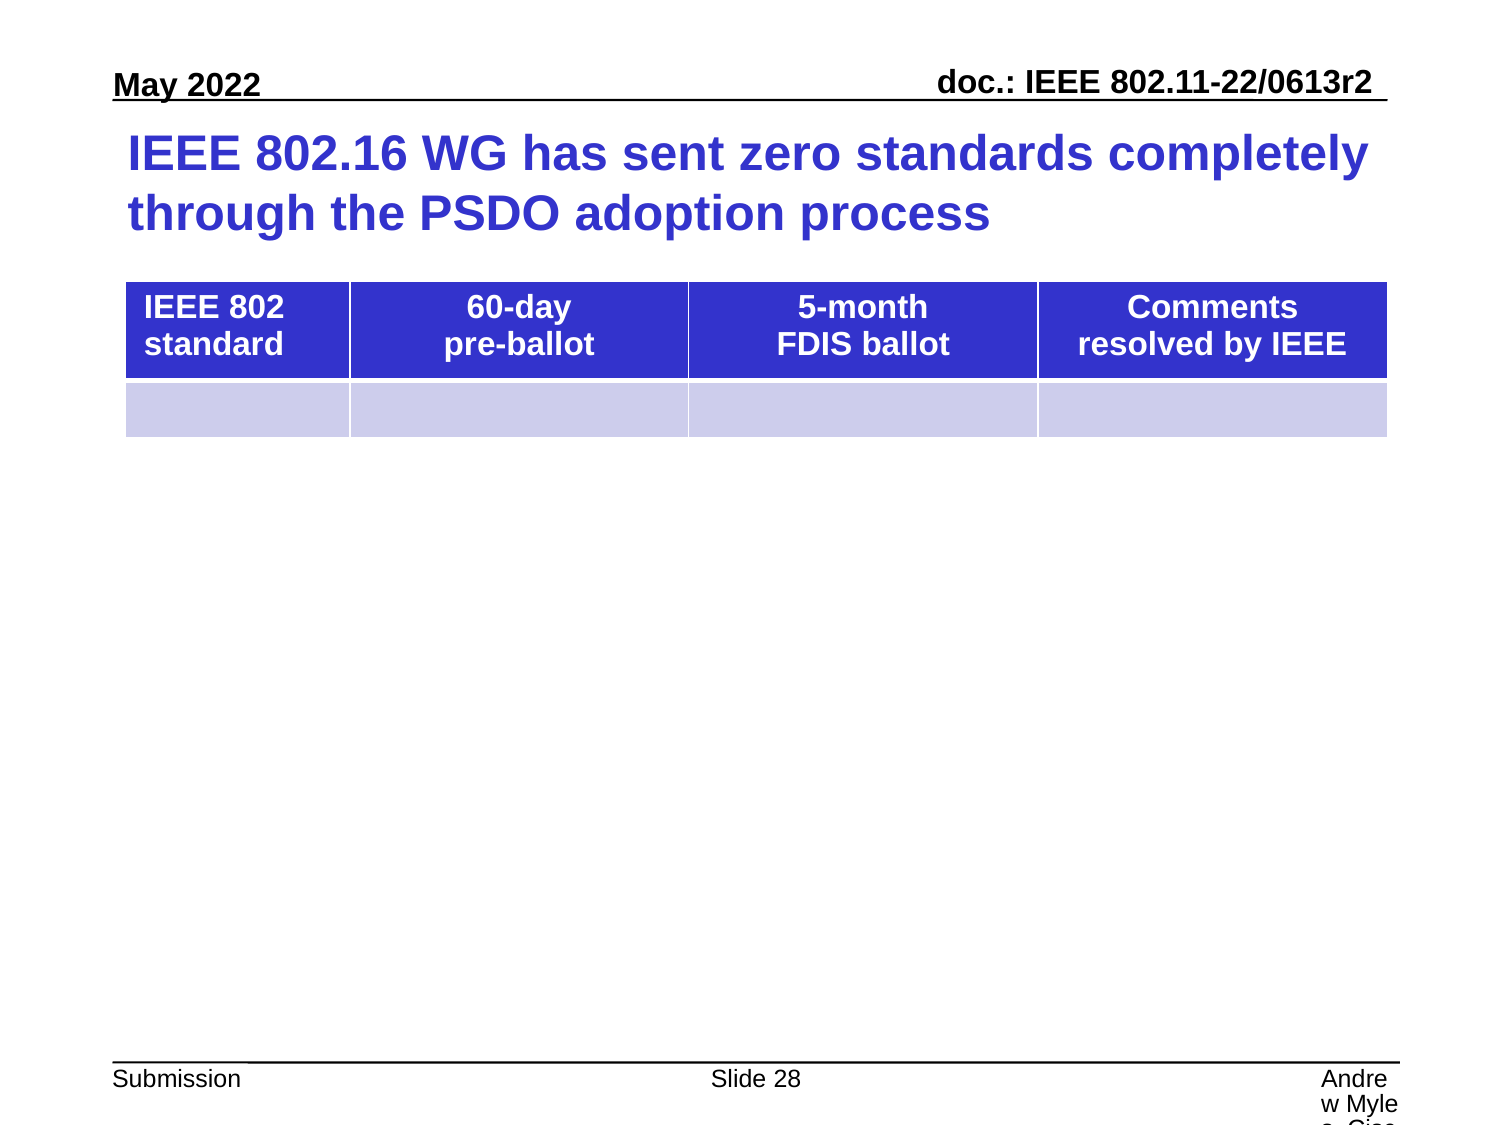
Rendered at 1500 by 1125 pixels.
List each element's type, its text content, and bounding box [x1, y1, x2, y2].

table_cell [126, 383, 349, 437]
table_cell [351, 383, 688, 437]
footer Andrew Myles, Cisco [1320, 1061, 1402, 1093]
slide_number Slide 28 [709, 1061, 803, 1093]
table_header IEEE 802 standard [126, 282, 349, 378]
table_header 5-month FDIS ballot [689, 282, 1037, 378]
table_header 60-day pre-ballot [351, 282, 688, 378]
table_cell [1039, 383, 1387, 437]
table_header Comments resolved by IEEE [1039, 282, 1387, 378]
title IEEE 802.16 WG has sent zero standards completely through the PSDO adoption process [112, 112, 1388, 288]
table_cell [689, 383, 1037, 437]
